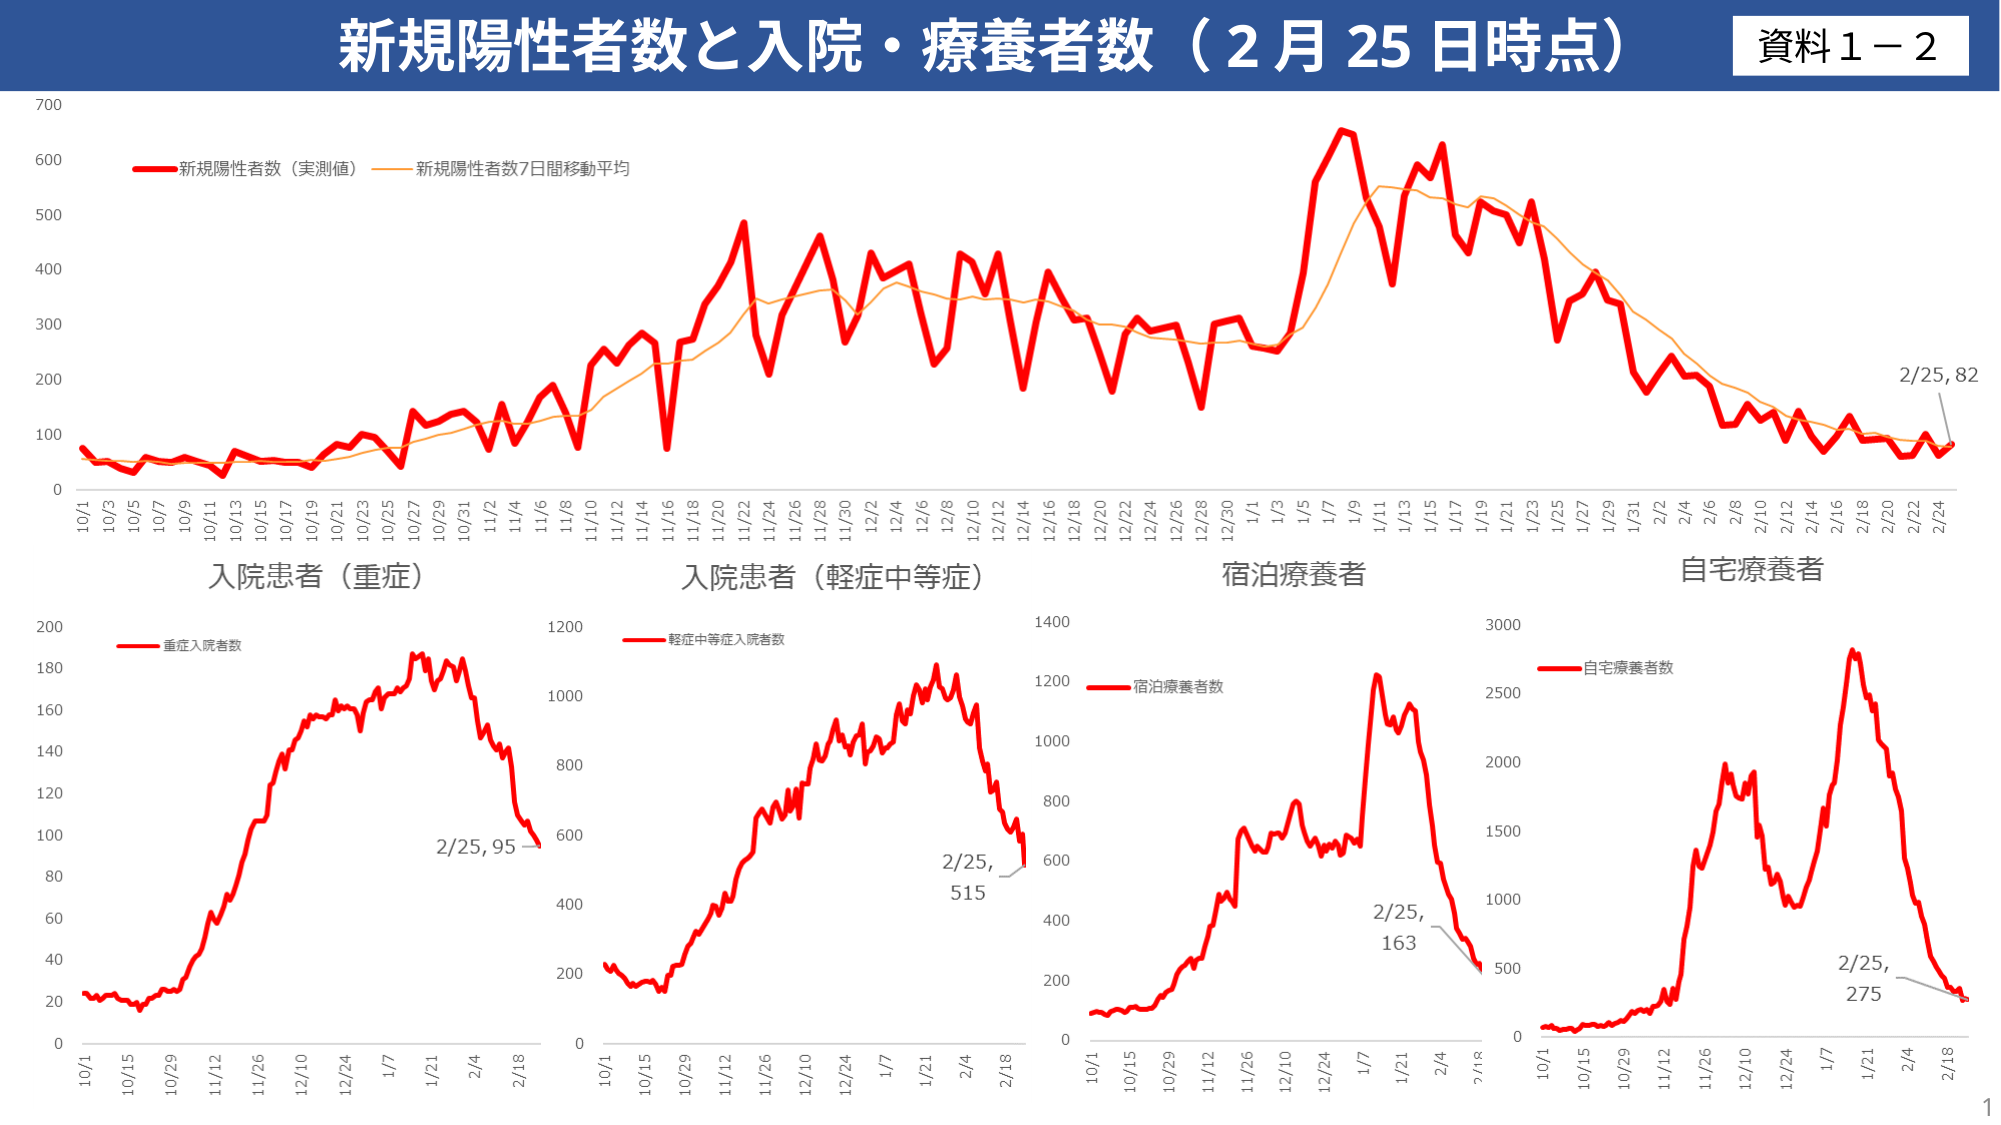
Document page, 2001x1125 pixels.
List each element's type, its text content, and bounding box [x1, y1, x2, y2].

text_box 資料１－２ [1732, 15, 1969, 76]
slide_number 1 [1560, 1078, 2000, 1125]
text_box 新規陽性者数と入院・療養者数（2月25日時点） [0, 0, 2000, 92]
picture [6, 95, 1985, 1109]
